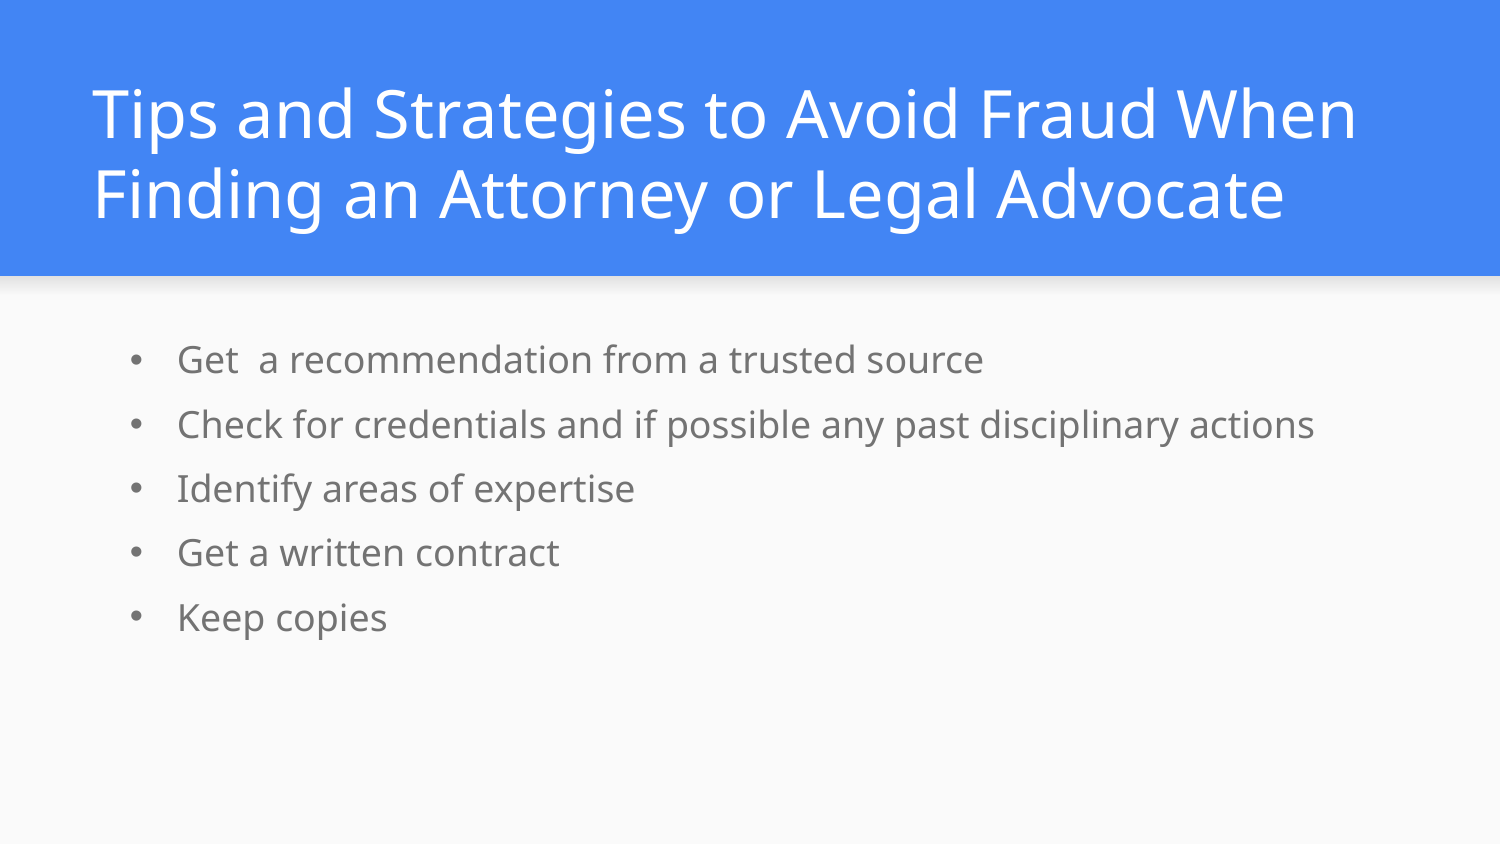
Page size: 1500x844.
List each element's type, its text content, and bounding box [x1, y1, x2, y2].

title Tips and Strategies to Avoid Fraud When Finding an Attorney or Legal Advocate [77, 121, 1427, 248]
list Get a recommendation from a trusted source Check for credentials and if possible any past disciplinary actions Identify areas of expertise Get a written contract Keep copies [77, 314, 1427, 760]
